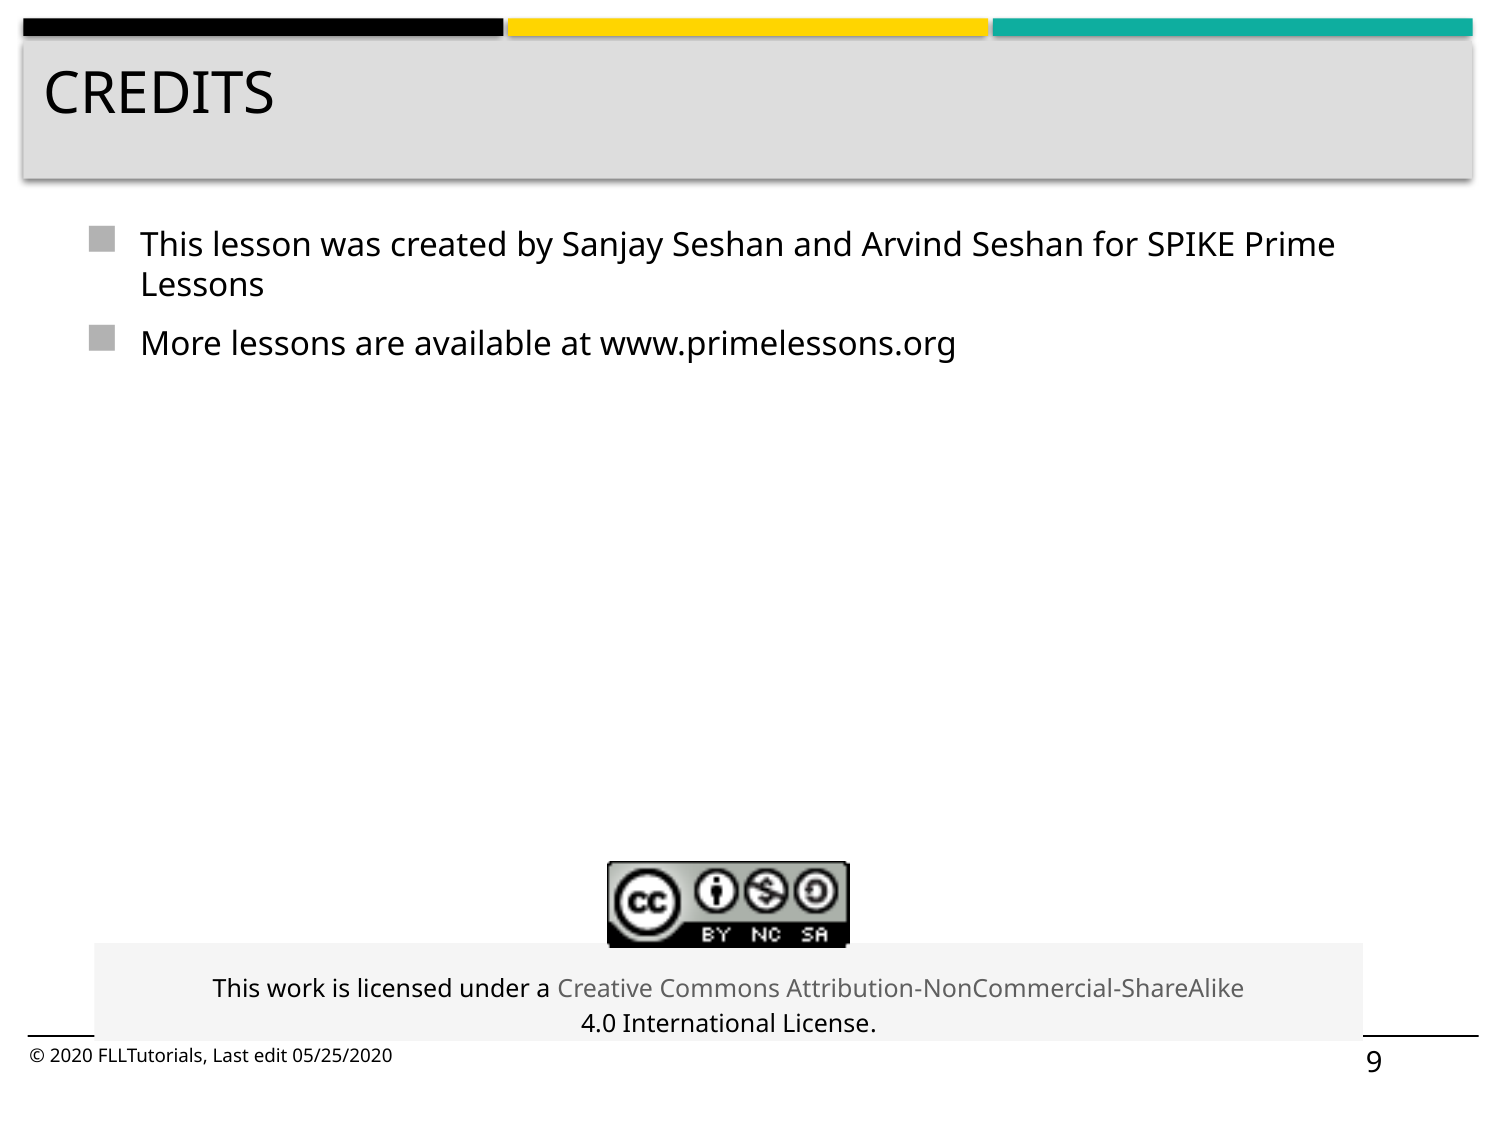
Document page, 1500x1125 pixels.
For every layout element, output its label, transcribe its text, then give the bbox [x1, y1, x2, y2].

picture [606, 861, 851, 948]
title CREDITS [28, 48, 1464, 172]
list This lesson was created by Sanjay Seshan and Arvind Seshan for SPIKE Prime Lessons More lessons are available at www.primelessons.org [75, 216, 1428, 405]
text_box This work is licensed under a Creative Commons Attribution-NonCommercial-ShareAlike 4.0 International License. [94, 943, 1363, 1041]
footer © 2020 FLLTutorials, Last edit 05/25/2020 [14, 1036, 814, 1097]
slide_number 9 [1351, 1036, 1478, 1097]
